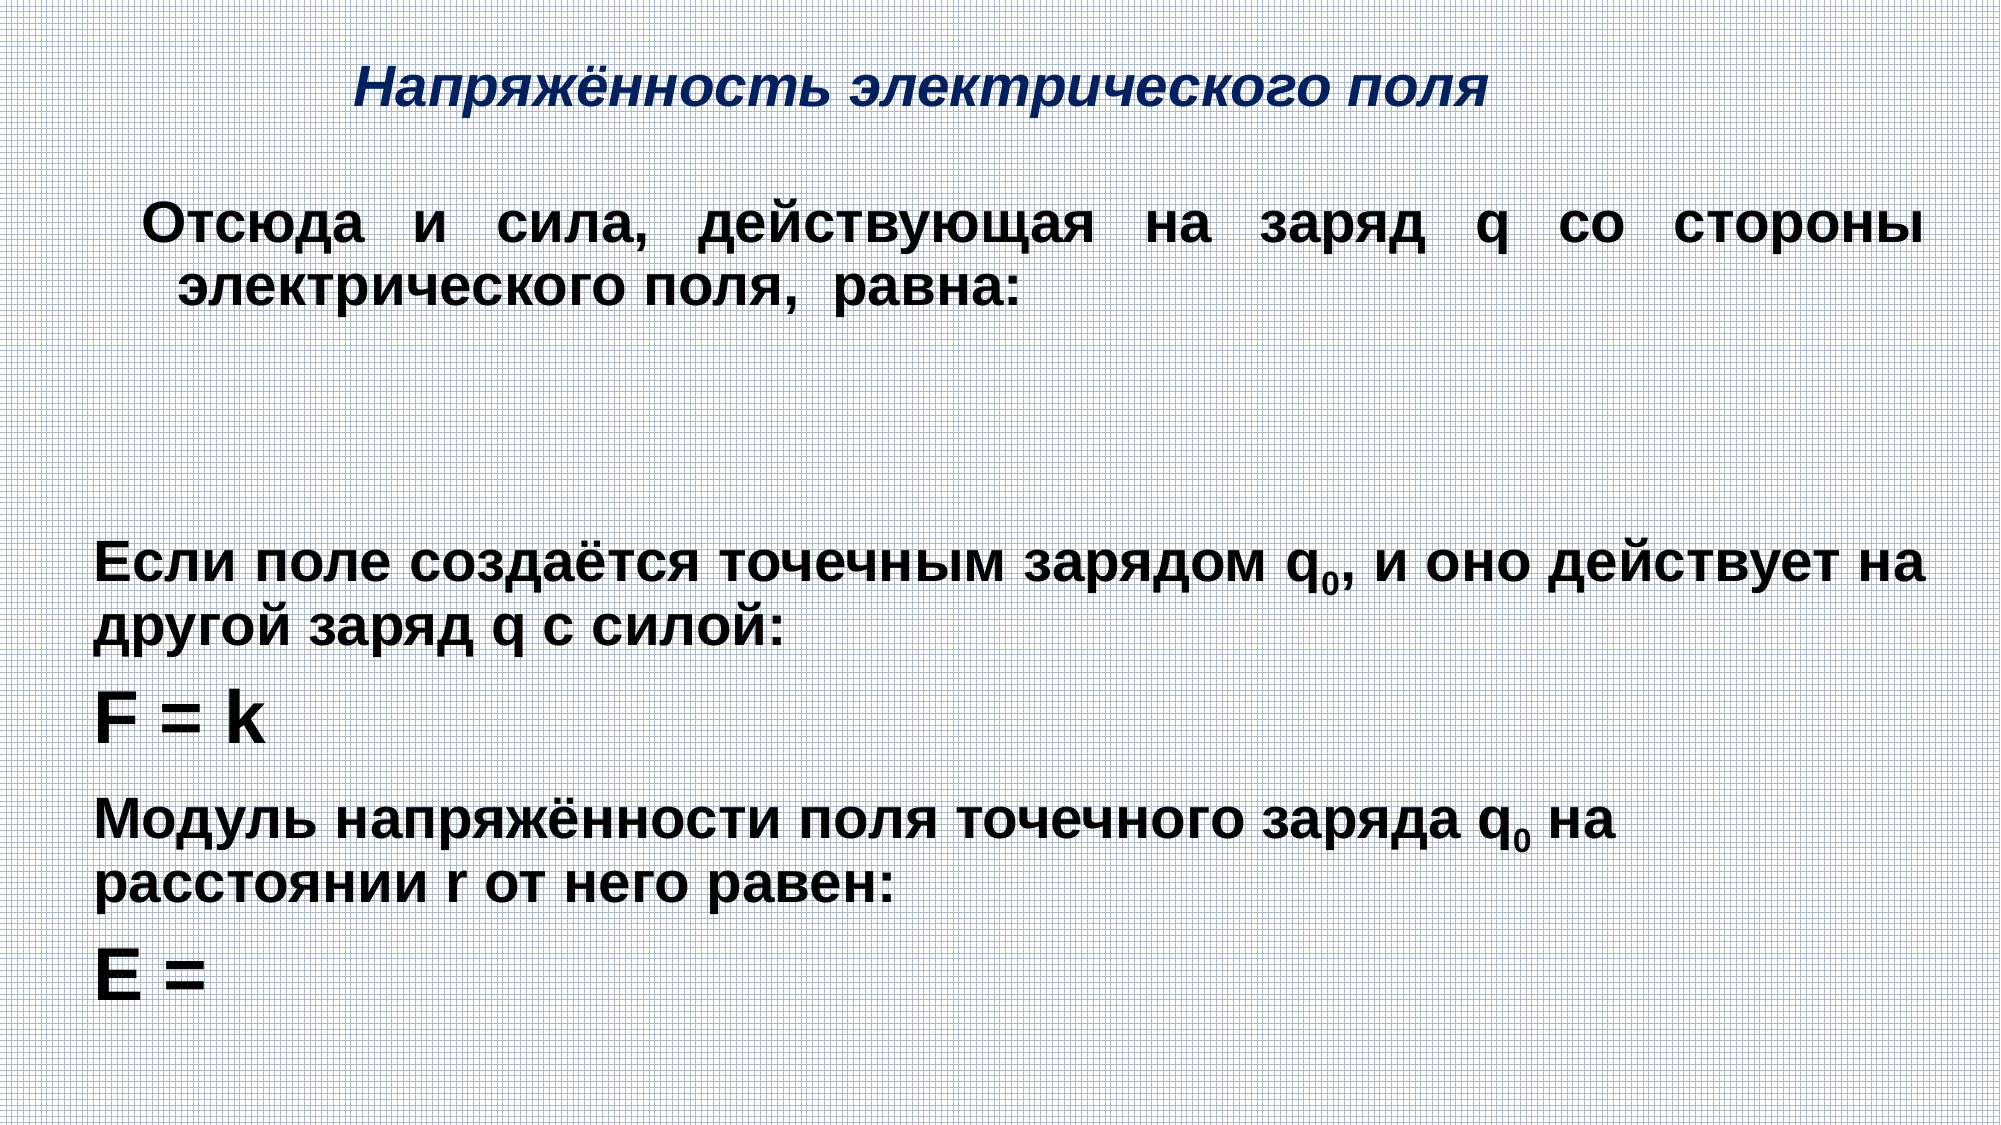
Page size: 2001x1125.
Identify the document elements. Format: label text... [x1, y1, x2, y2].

title Напряжённость электрического поля [338, 17, 1689, 157]
